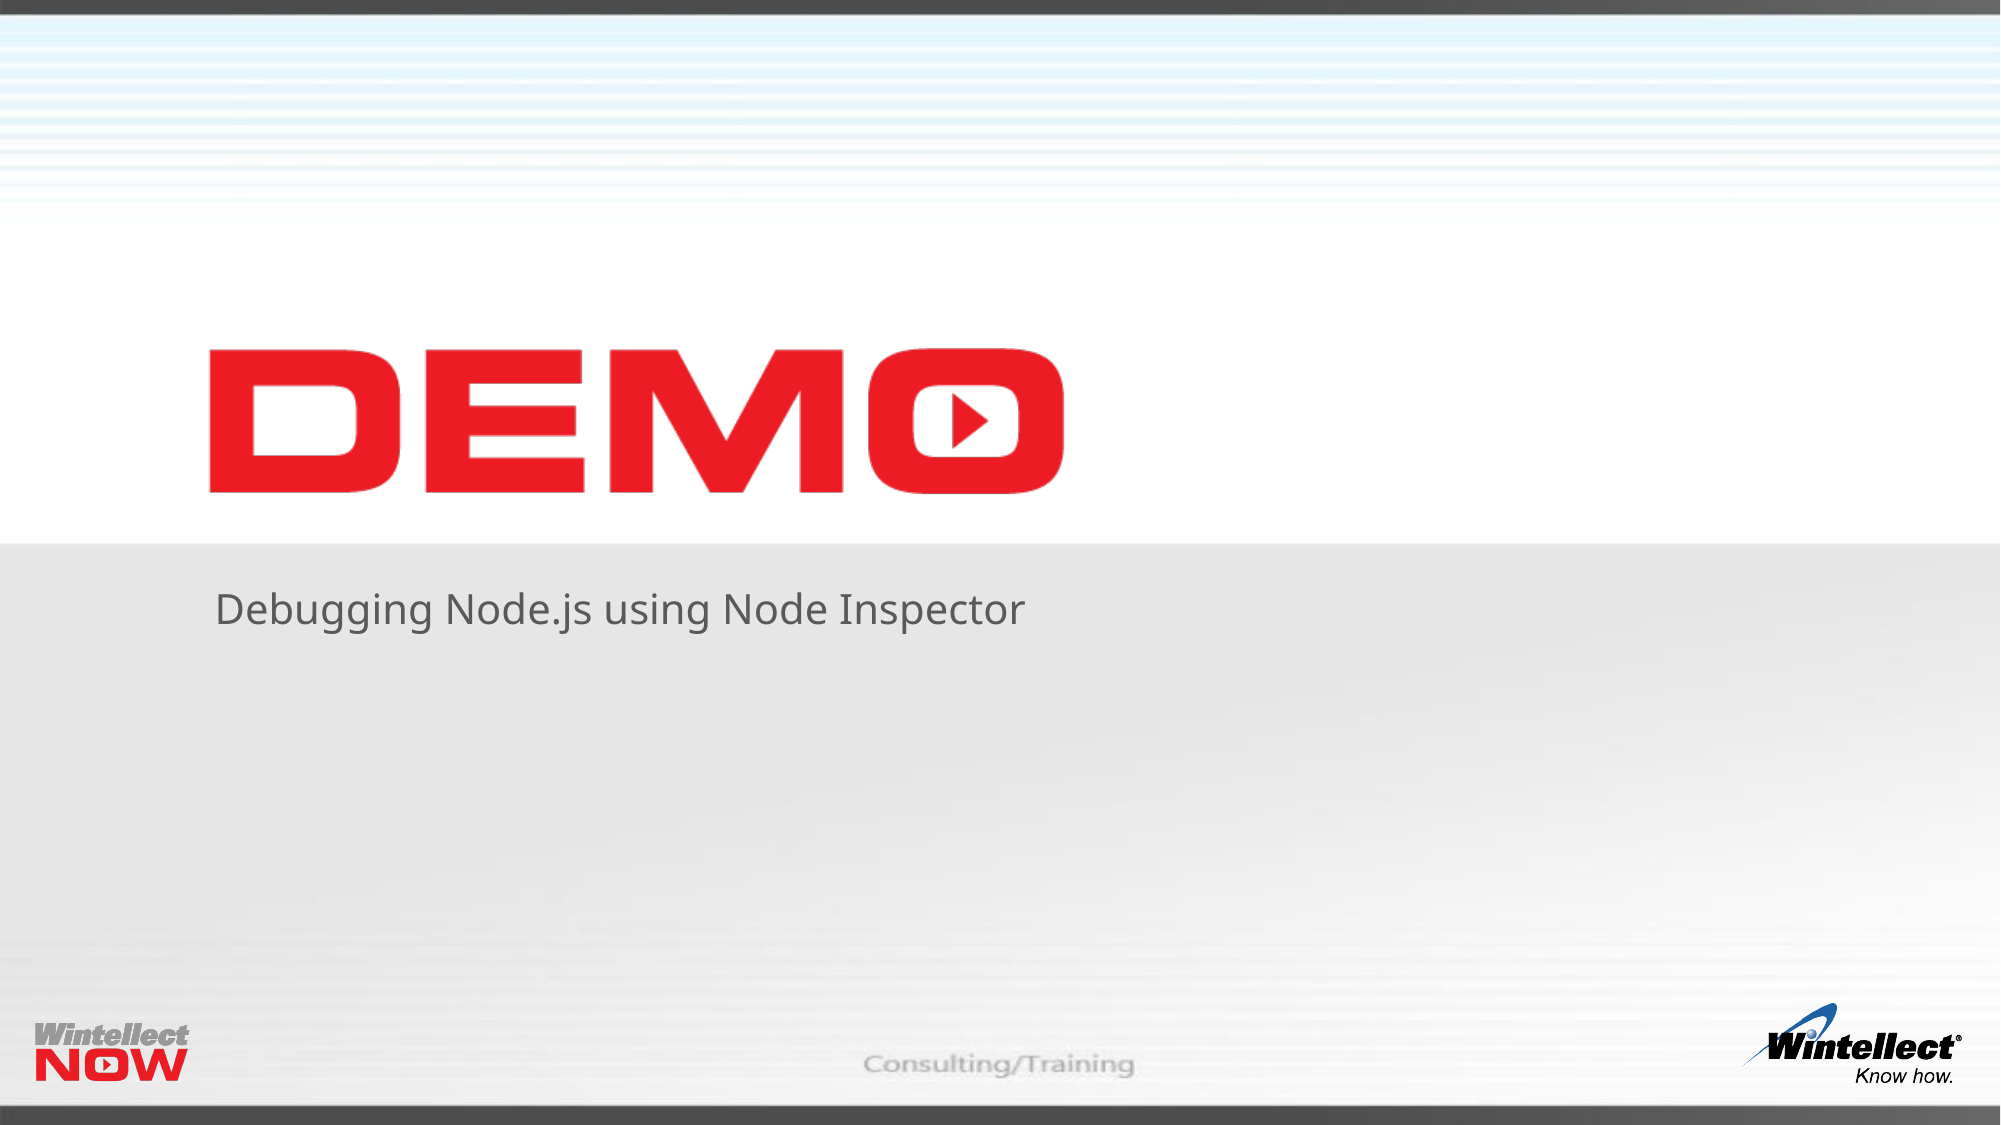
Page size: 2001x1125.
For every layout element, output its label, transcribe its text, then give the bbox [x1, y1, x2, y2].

title Debugging Node.js using Node Inspector [199, 575, 1876, 726]
picture [0, 0, 2001, 1125]
